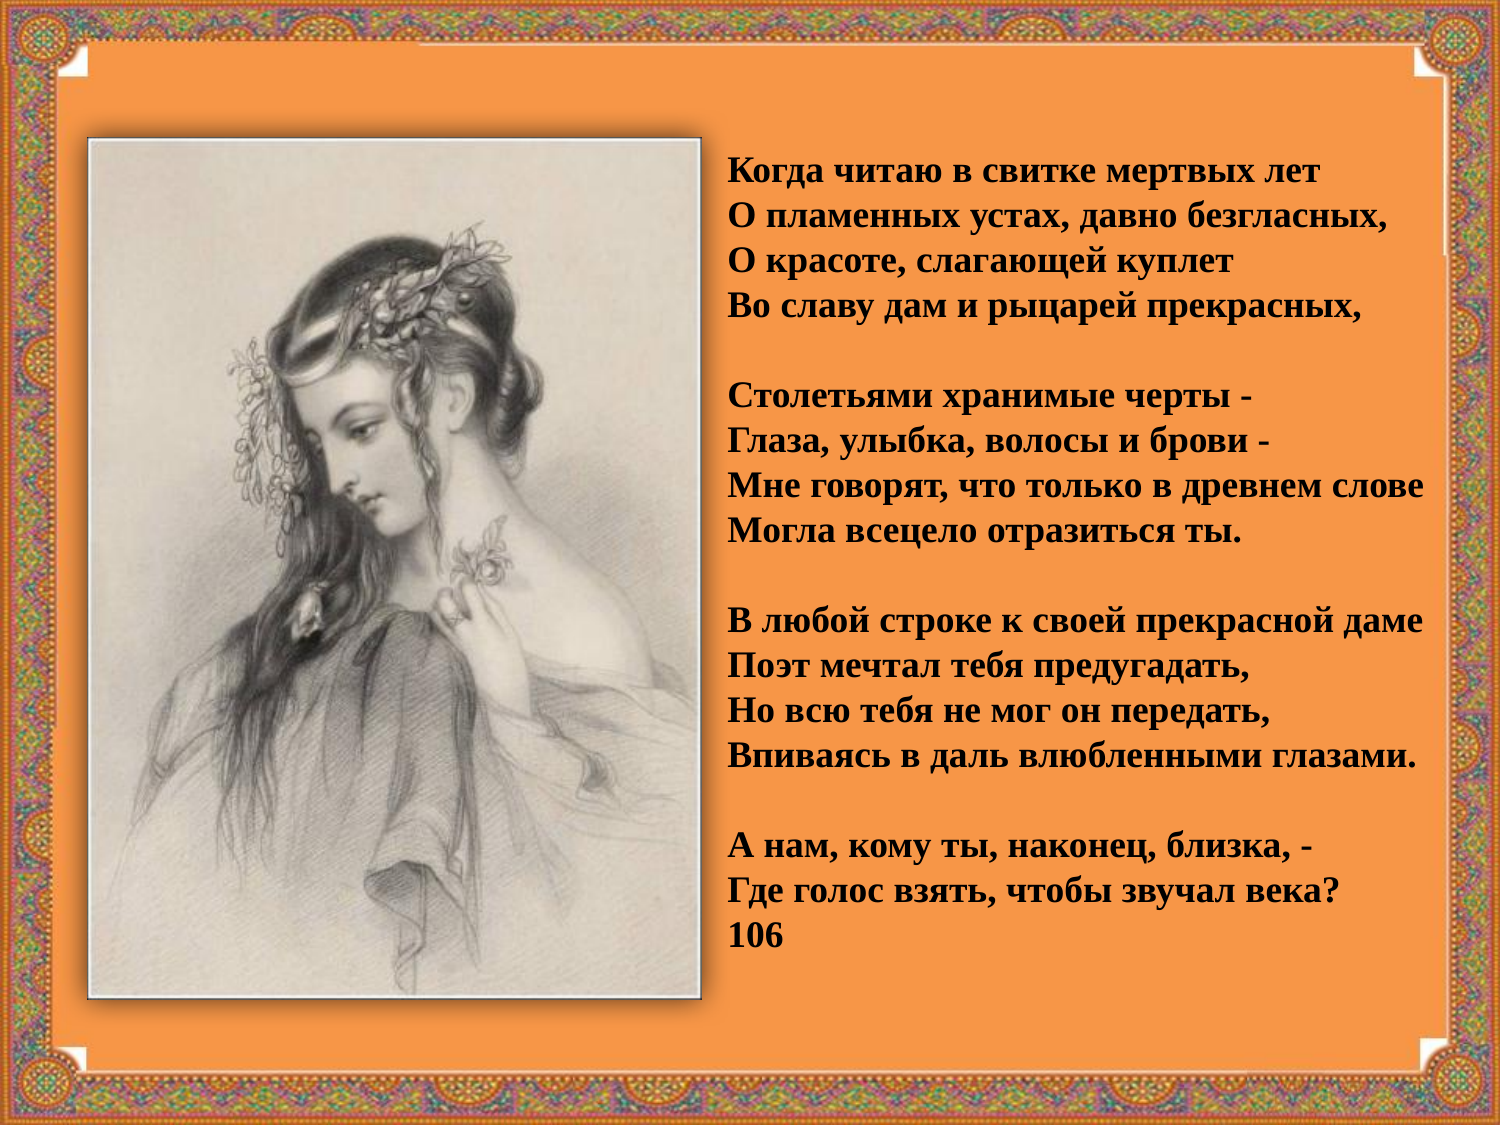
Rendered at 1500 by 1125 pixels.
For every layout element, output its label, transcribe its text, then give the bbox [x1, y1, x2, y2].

text_box Когда читаю в свитке мертвых лет О пламенных устах, давно безгласных, О красоте, слагающей куплет Во славу дам и рыцарей прекрасных, Столетьями хранимые черты - Глаза, улыбка, волосы и брови - Мне говорят, что только в древнем слове Могла всецело отразиться ты. В любой строке к своей прекрасной даме Поэт мечтал тебя предугадать, Но всю тебя не мог он передать, Впиваясь в даль влюбленными глазами. А нам, кому ты, наконец, близка, - Где голос взять, чтобы звучал века? 106 [716, 137, 1463, 1008]
picture [0, 0, 1500, 1125]
